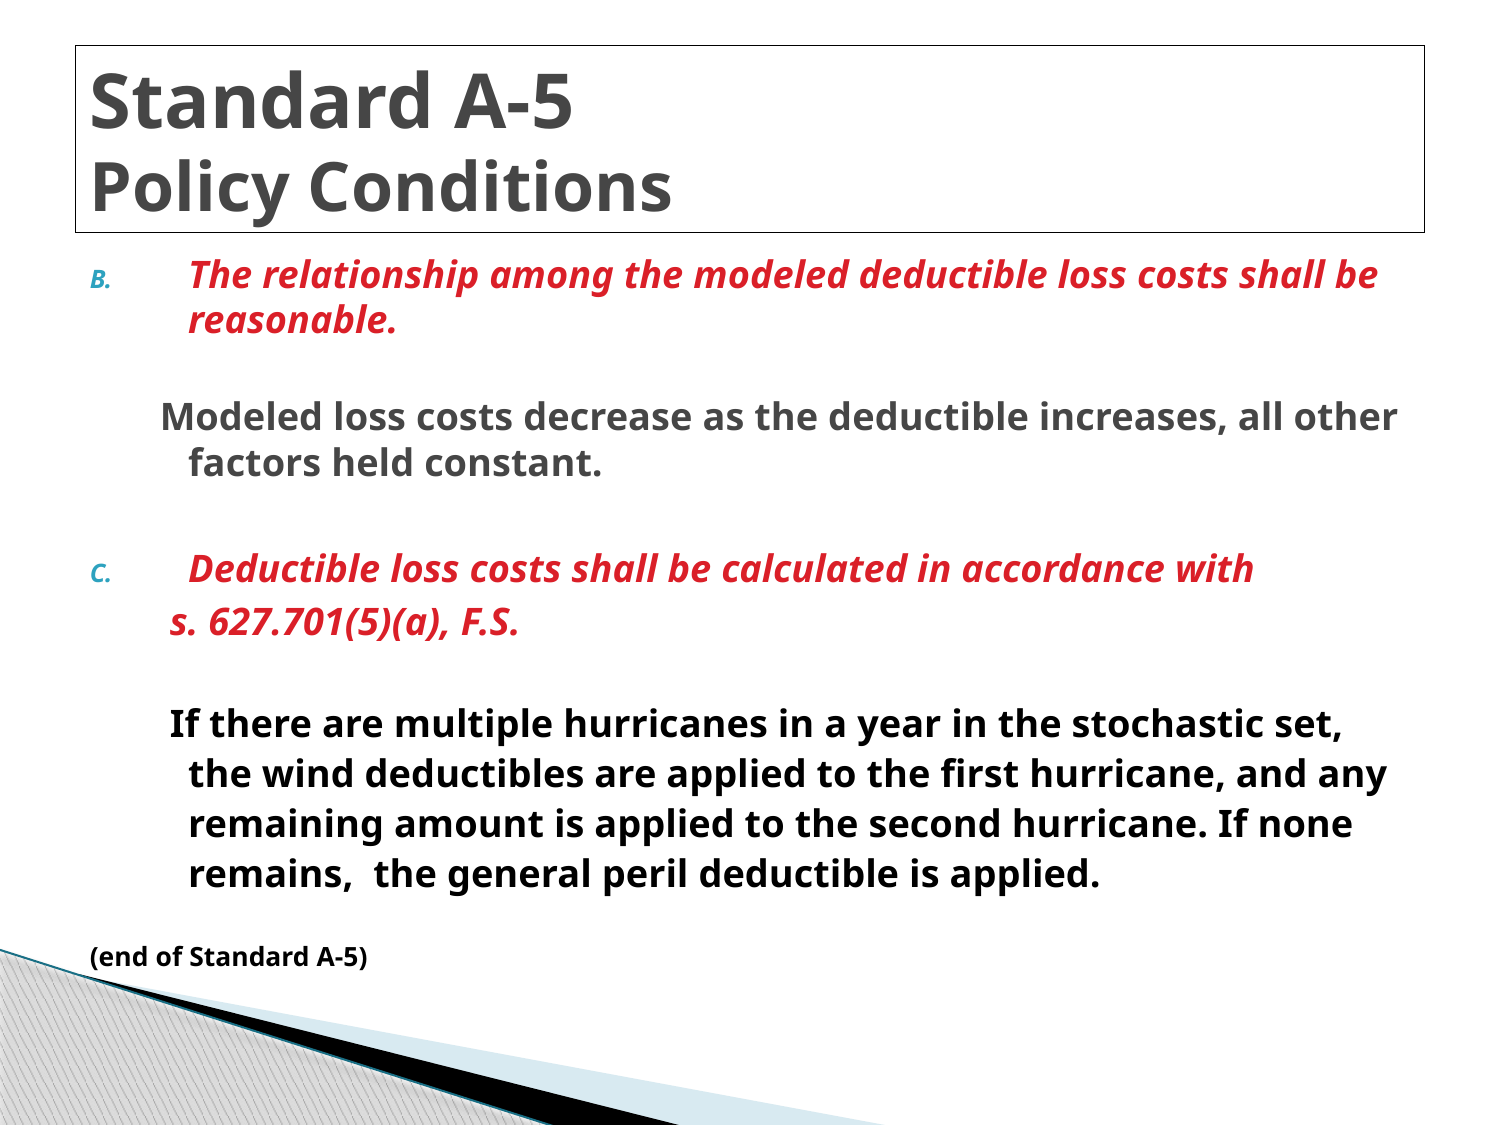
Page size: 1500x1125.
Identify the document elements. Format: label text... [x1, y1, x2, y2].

list The relationship among the modeled deductible loss costs shall be reasonable. Modeled loss costs decrease as the deductible increases, all other factors held constant. Deductible loss costs shall be calculated in accordance with s. 627.701(5)(a), F.S. If there are multiple hurricanes in a year in the stochastic set, the wind deductibles are applied to the first hurricane, and any remaining amount is applied to the second hurricane. If none remains, the general peril deductible is applied. (end of Standard A-5) [75, 243, 1425, 986]
title Standard A-5 Policy Conditions [75, 45, 1425, 233]
